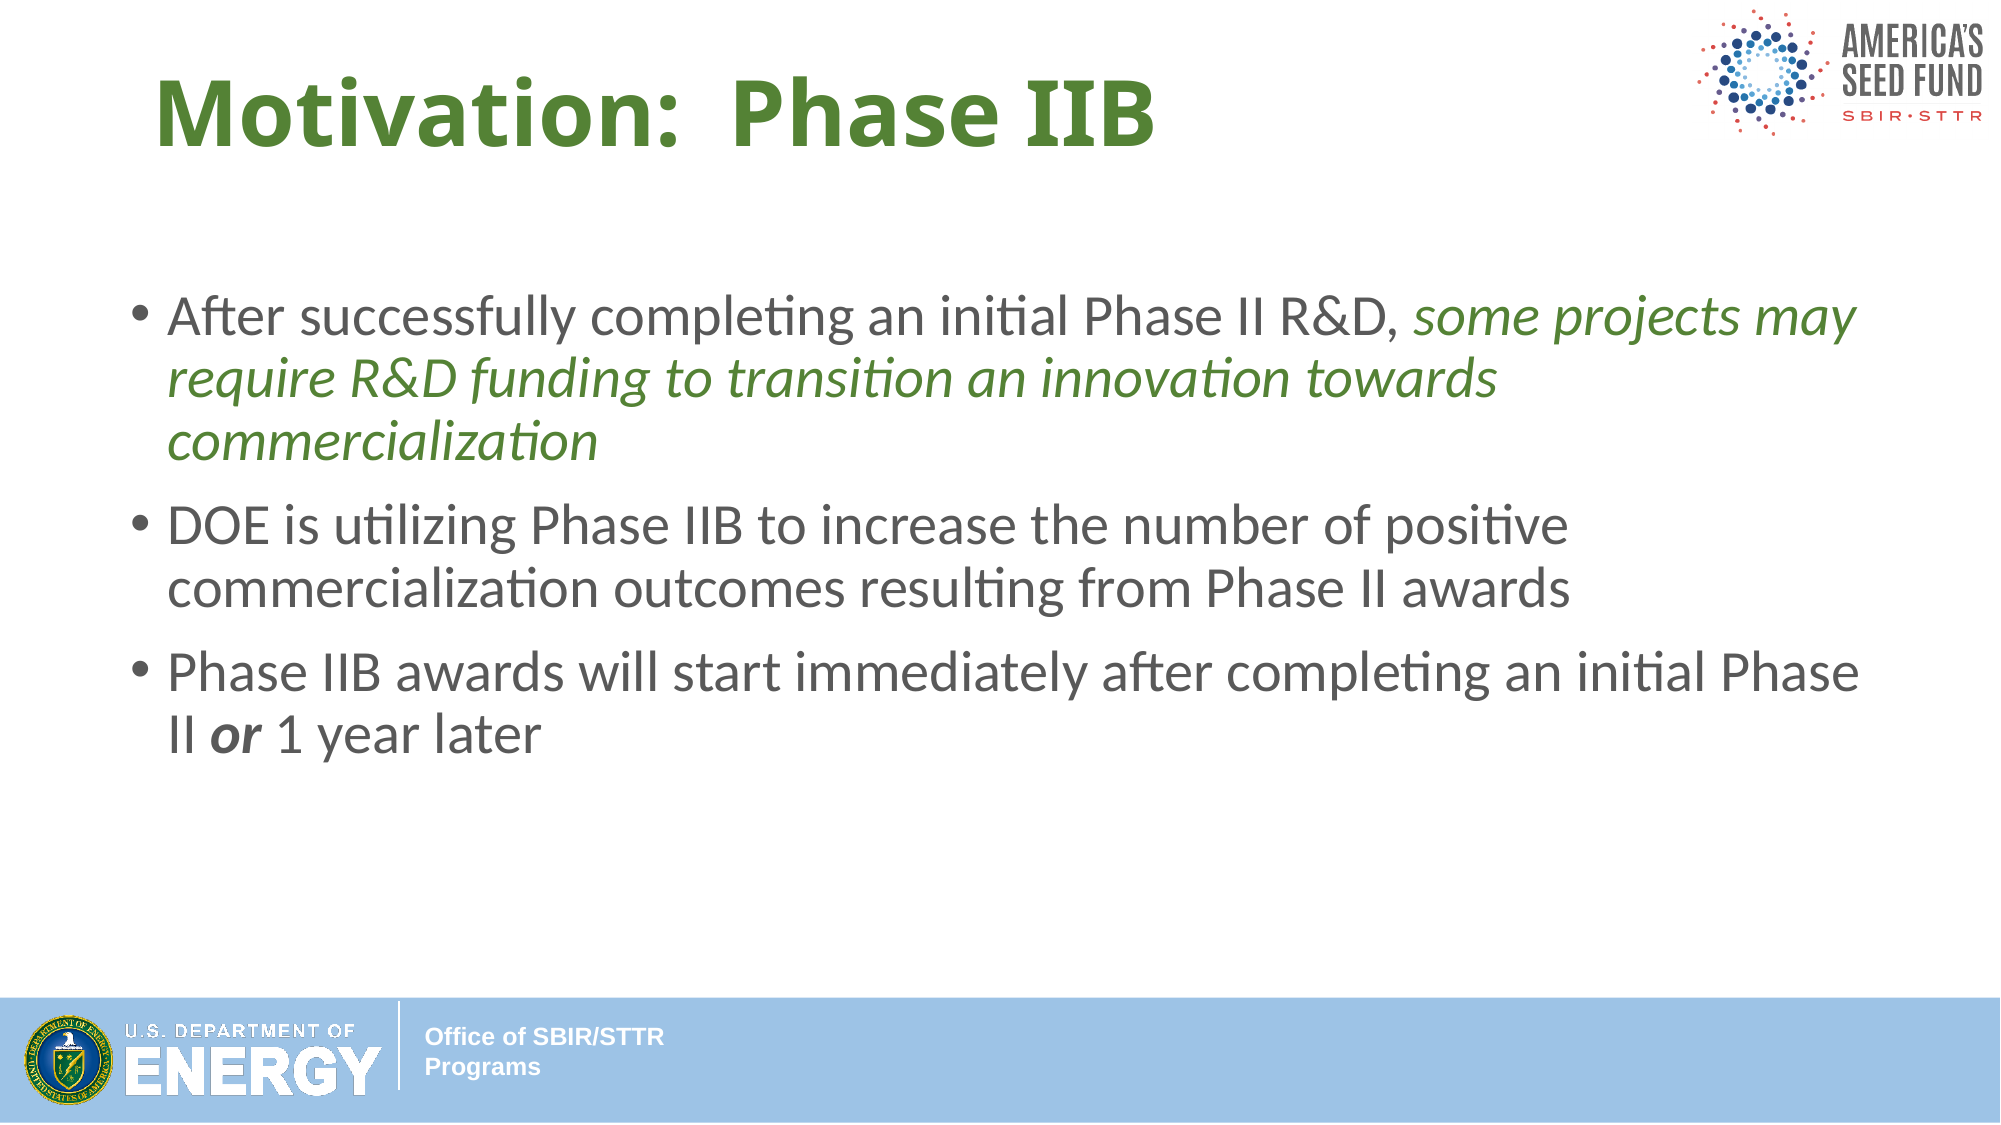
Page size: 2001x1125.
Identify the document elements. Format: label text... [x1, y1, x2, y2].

title Motivation: Phase IIB [137, 59, 1863, 277]
picture [24, 1015, 382, 1105]
list After successfully completing an initial Phase II R&D, some projects may require R&D funding to transition an innovation towards commercialization DOE is utilizing Phase IIB to increase the number of positive commercialization outcomes resulting from Phase II awards Phase IIB awards will start immediately after completing an initial Phase II or 1 year later [115, 277, 1894, 930]
picture [1692, 2, 1989, 140]
